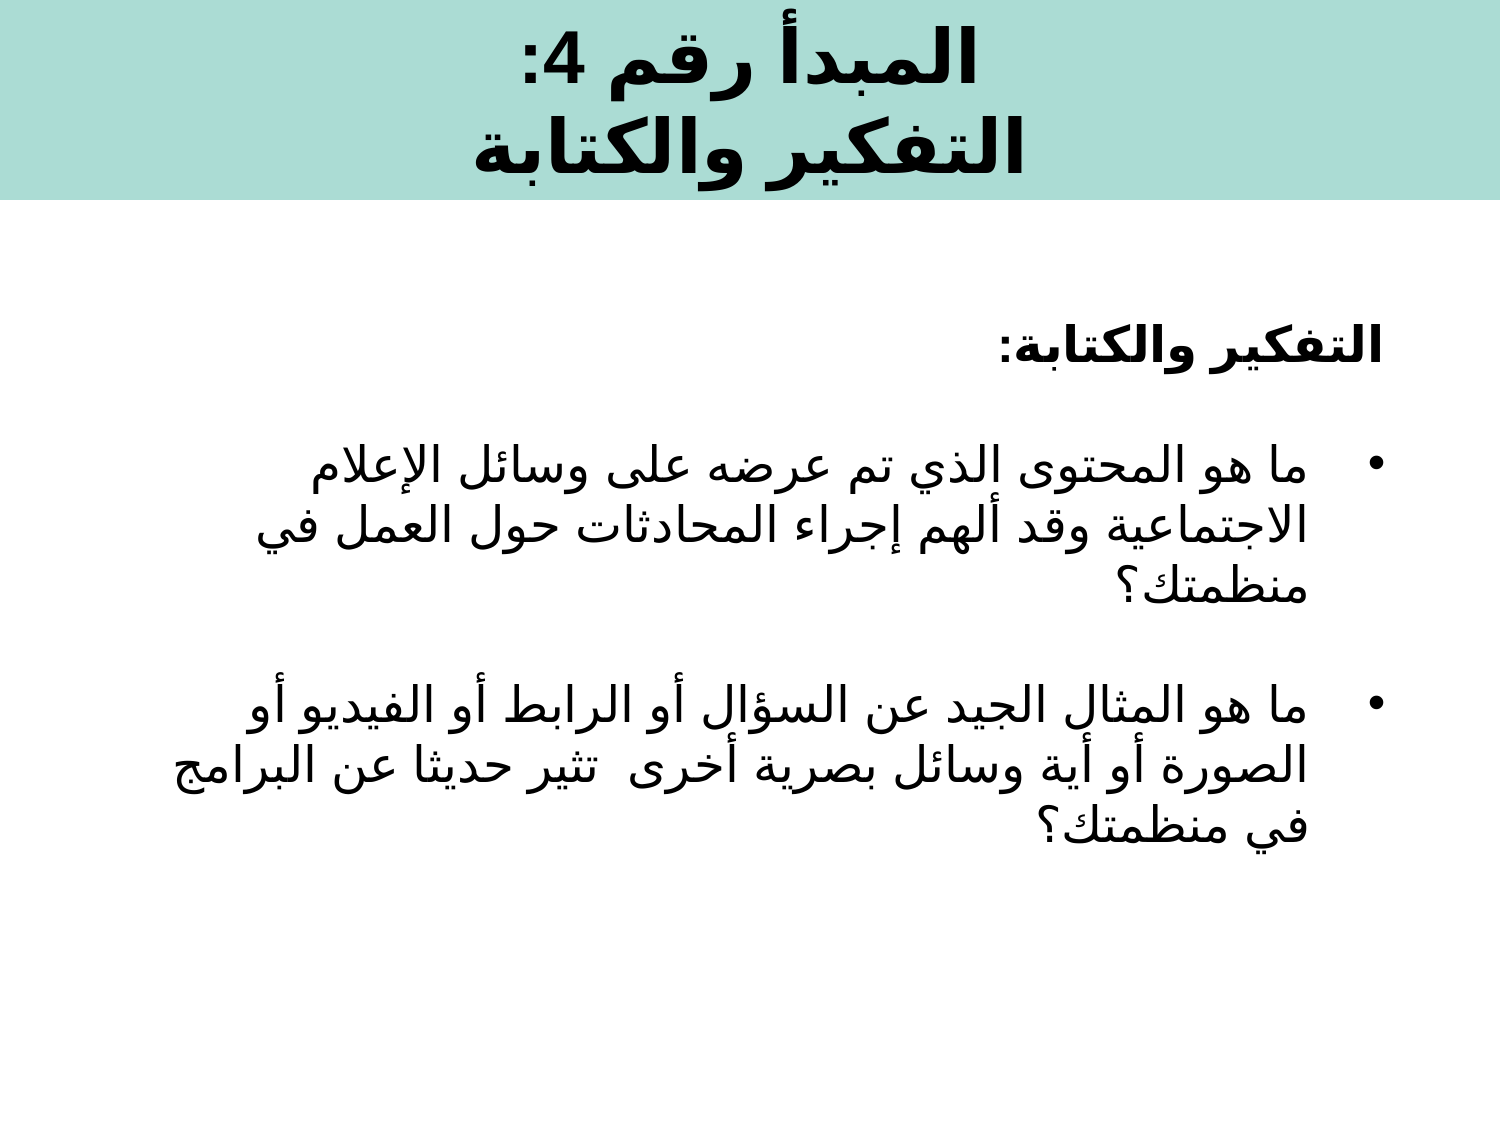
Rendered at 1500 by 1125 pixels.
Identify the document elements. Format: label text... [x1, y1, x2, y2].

title المبدأ رقم 4: التفكير والكتابة [0, 0, 1500, 200]
text_box التفكير والكتابة: ما هو المحتوى الذي تم عرضه على وسائل الإعلام الاجتماعية وقد ألهم إجراء المحادثات حول العمل في منظمتك؟ ما هو المثال الجيد عن السؤال أو الرابط أو الفيديو أو الصورة أو أية وسائل بصرية أخرى تثير حديثا عن البرامج في منظمتك؟ [112, 304, 1400, 860]
list [75, 262, 1425, 1005]
